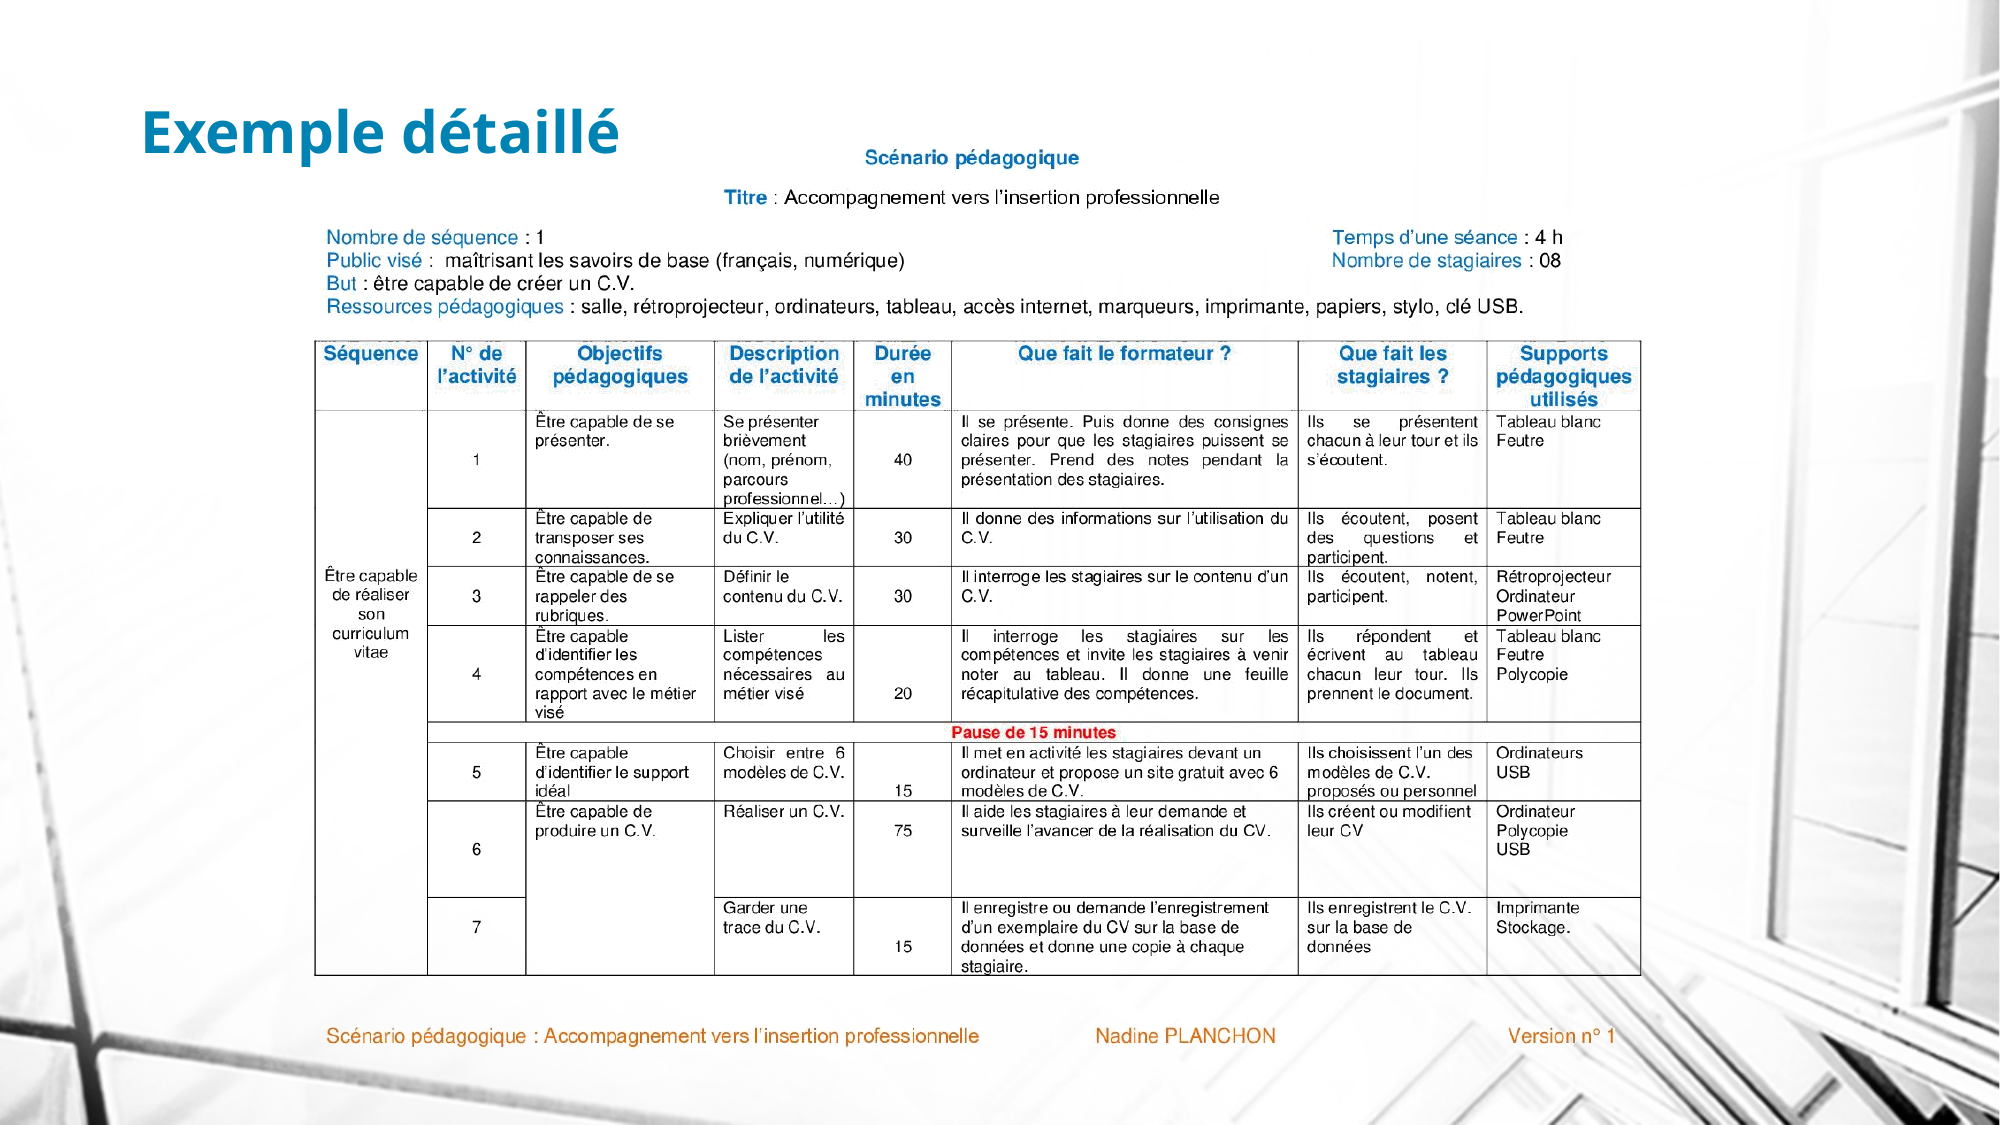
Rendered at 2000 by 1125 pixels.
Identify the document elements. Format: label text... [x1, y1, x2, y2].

picture [0, 0, 2000, 1125]
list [279, 110, 1685, 1105]
title Exemple détaillé [125, 87, 1862, 173]
